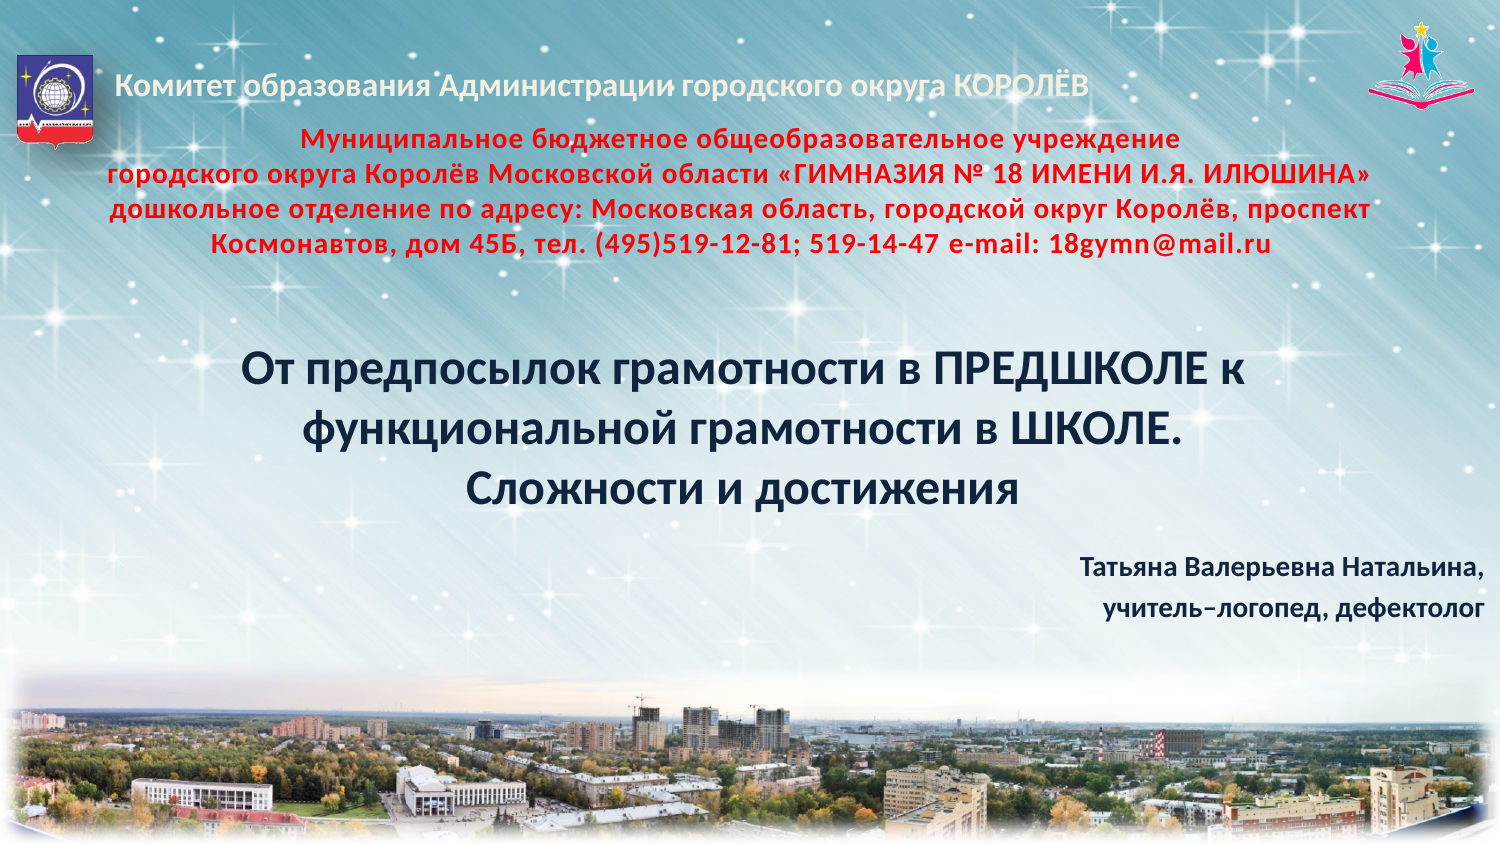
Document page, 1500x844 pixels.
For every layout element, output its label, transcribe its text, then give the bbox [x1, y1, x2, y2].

picture [17, 55, 94, 150]
subtitle От предпосылок грамотности в ПРЕДШКОЛЕ к функциональной грамотности в ШКОЛЕ. Сложности и достижения [218, 327, 1269, 458]
text_box Татьяна Валерьевна Натальина, учитель–логопед, дефектолог [225, 540, 1500, 653]
title Муниципальное бюджетное общеобразовательное учреждение городского округа Королёв Московской области «ГИМНАЗИЯ № 18 ИМЕНИ И.Я. ИЛЮШИНА» дошкольное отделение по адресу: Московская область, городской округ Королёв, проспект Космонавтов, дом 45Б, тел. (495)519-12-81; 519-14-47 e-mail: 18gymn@mail.ru [38, 151, 1445, 279]
picture [1363, 19, 1477, 112]
picture [0, 655, 1500, 844]
text_box Комитет образования Администрации городского округа КОРОЛЁВ [100, 55, 1471, 151]
